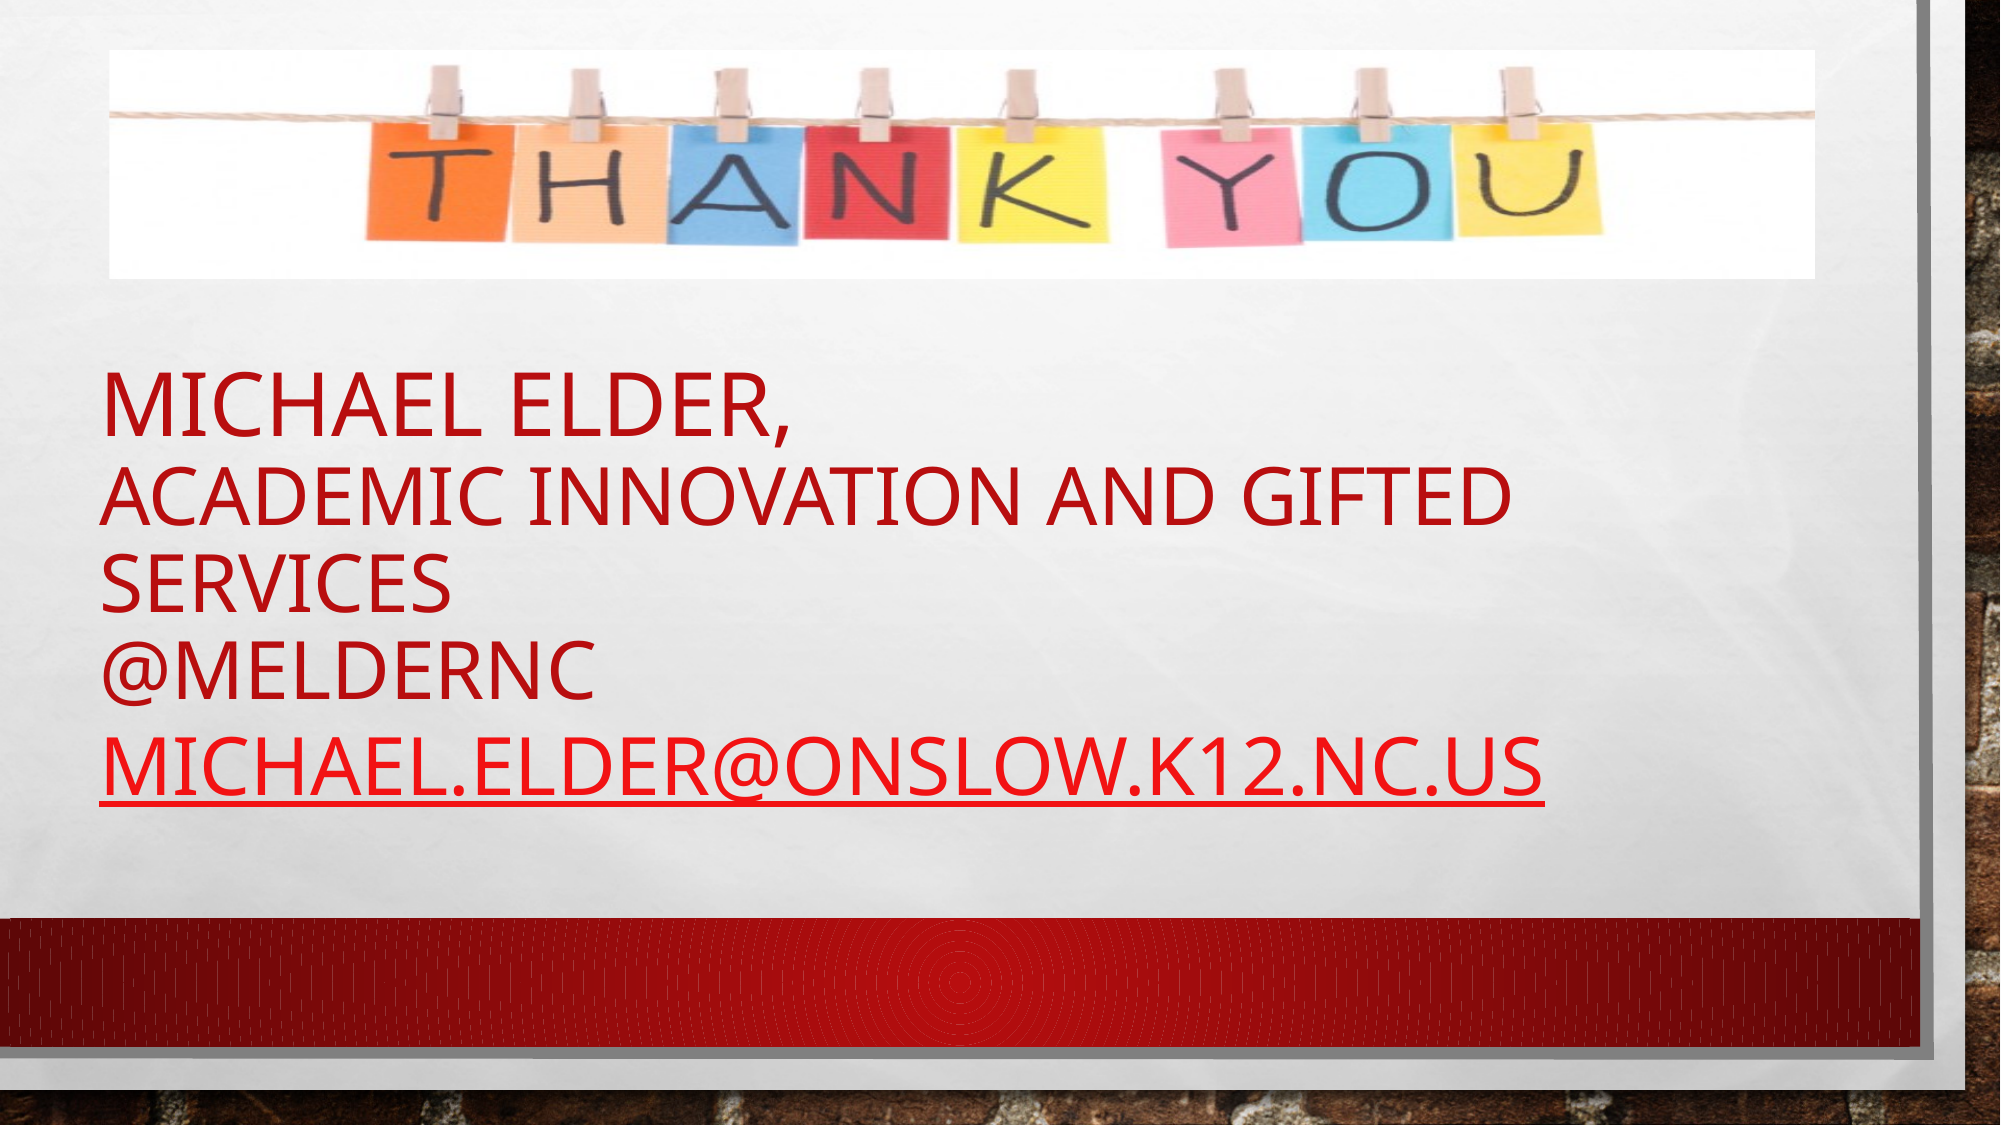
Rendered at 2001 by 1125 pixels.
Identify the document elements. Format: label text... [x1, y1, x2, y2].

picture [0, 0, 2000, 1125]
title Michael Elder, Academic Innovation and gifted Services @meldernc Michael.elder@onslow.k12.nc.us [84, 350, 1790, 922]
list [109, 49, 1816, 279]
